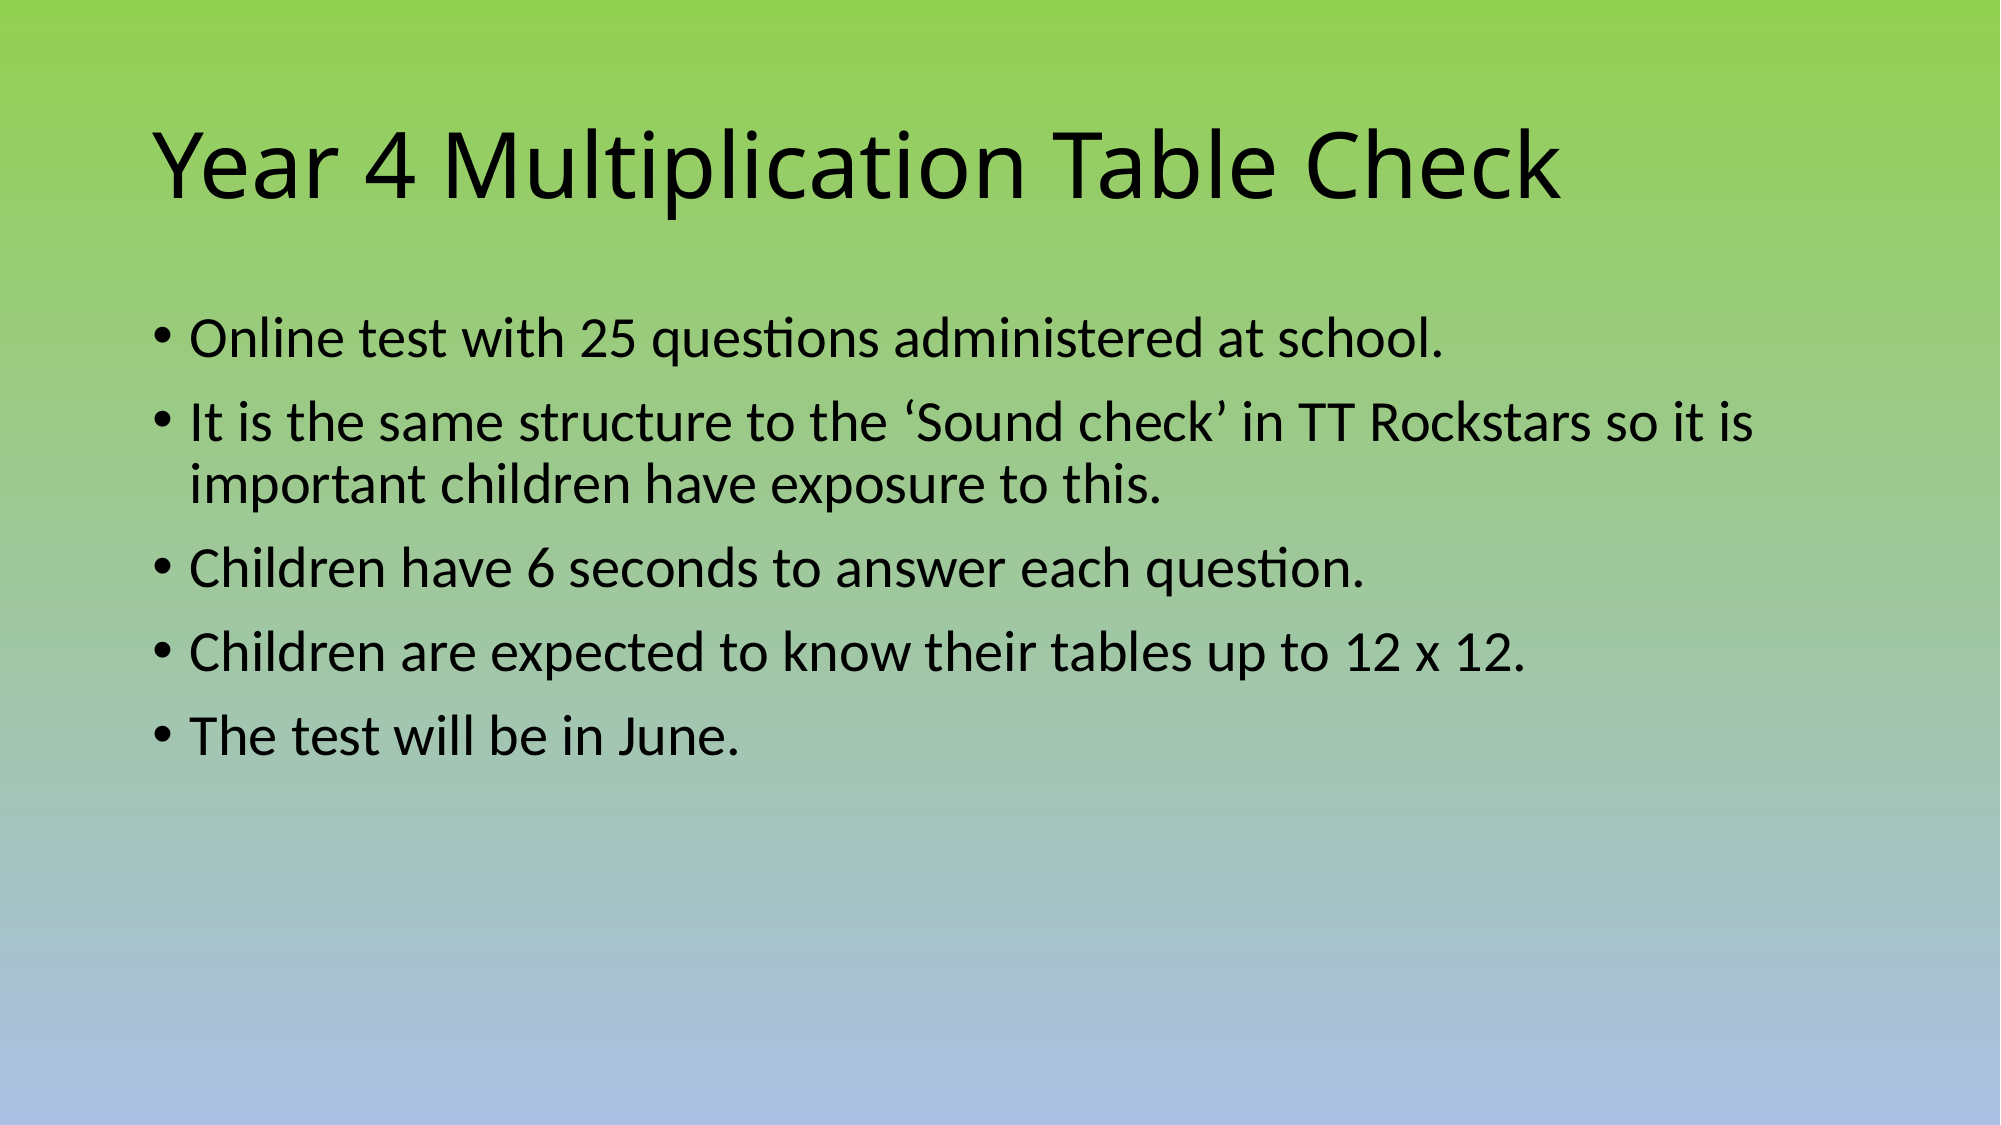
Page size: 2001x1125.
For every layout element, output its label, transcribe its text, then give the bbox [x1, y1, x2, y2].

list Online test with 25 questions administered at school. It is the same structure to the ‘Sound check’ in TT Rockstars so it is important children have exposure to this. Children have 6 seconds to answer each question. Children are expected to know their tables up to 12 x 12. The test will be in June. [137, 299, 1863, 1014]
title Year 4 Multiplication Table Check [137, 59, 1863, 278]
